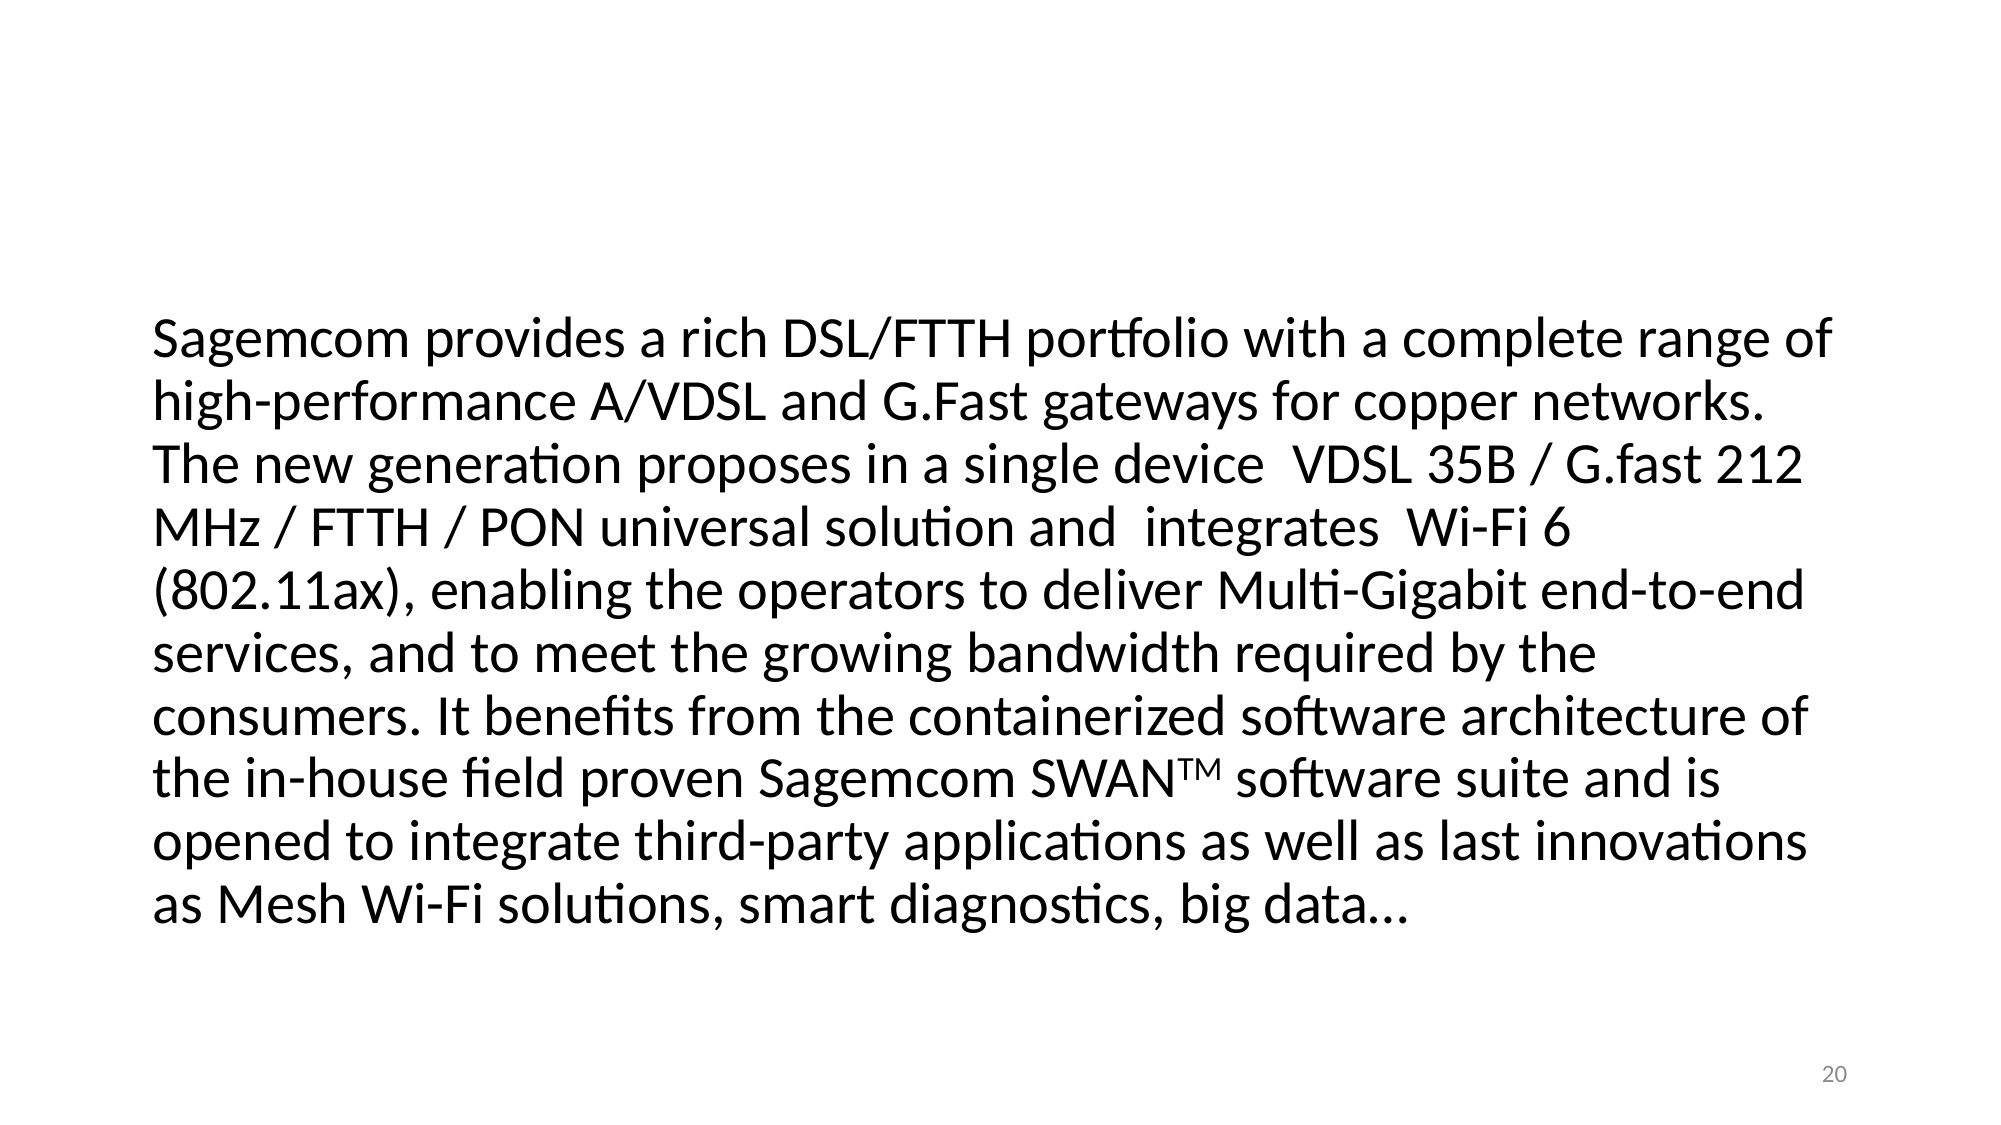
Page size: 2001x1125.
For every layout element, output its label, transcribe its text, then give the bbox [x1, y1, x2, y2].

list Sagemcom provides a rich DSL/FTTH portfolio with a complete range of high-performance A/VDSL and G.Fast gateways for copper networks. The new generation proposes in a single device VDSL 35B / G.fast 212 MHz / FTTH / PON universal solution and integrates Wi-Fi 6 (802.11ax), enabling the operators to deliver Multi-Gigabit end-to-end services, and to meet the growing bandwidth required by the consumers. It benefits from the containerized software architecture of the in-house field proven Sagemcom SWANTM software suite and is opened to integrate third-party applications as well as last innovations as Mesh Wi-Fi solutions, smart diagnostics, big data… [137, 299, 1863, 1014]
slide_number 20 [1412, 1042, 1863, 1103]
